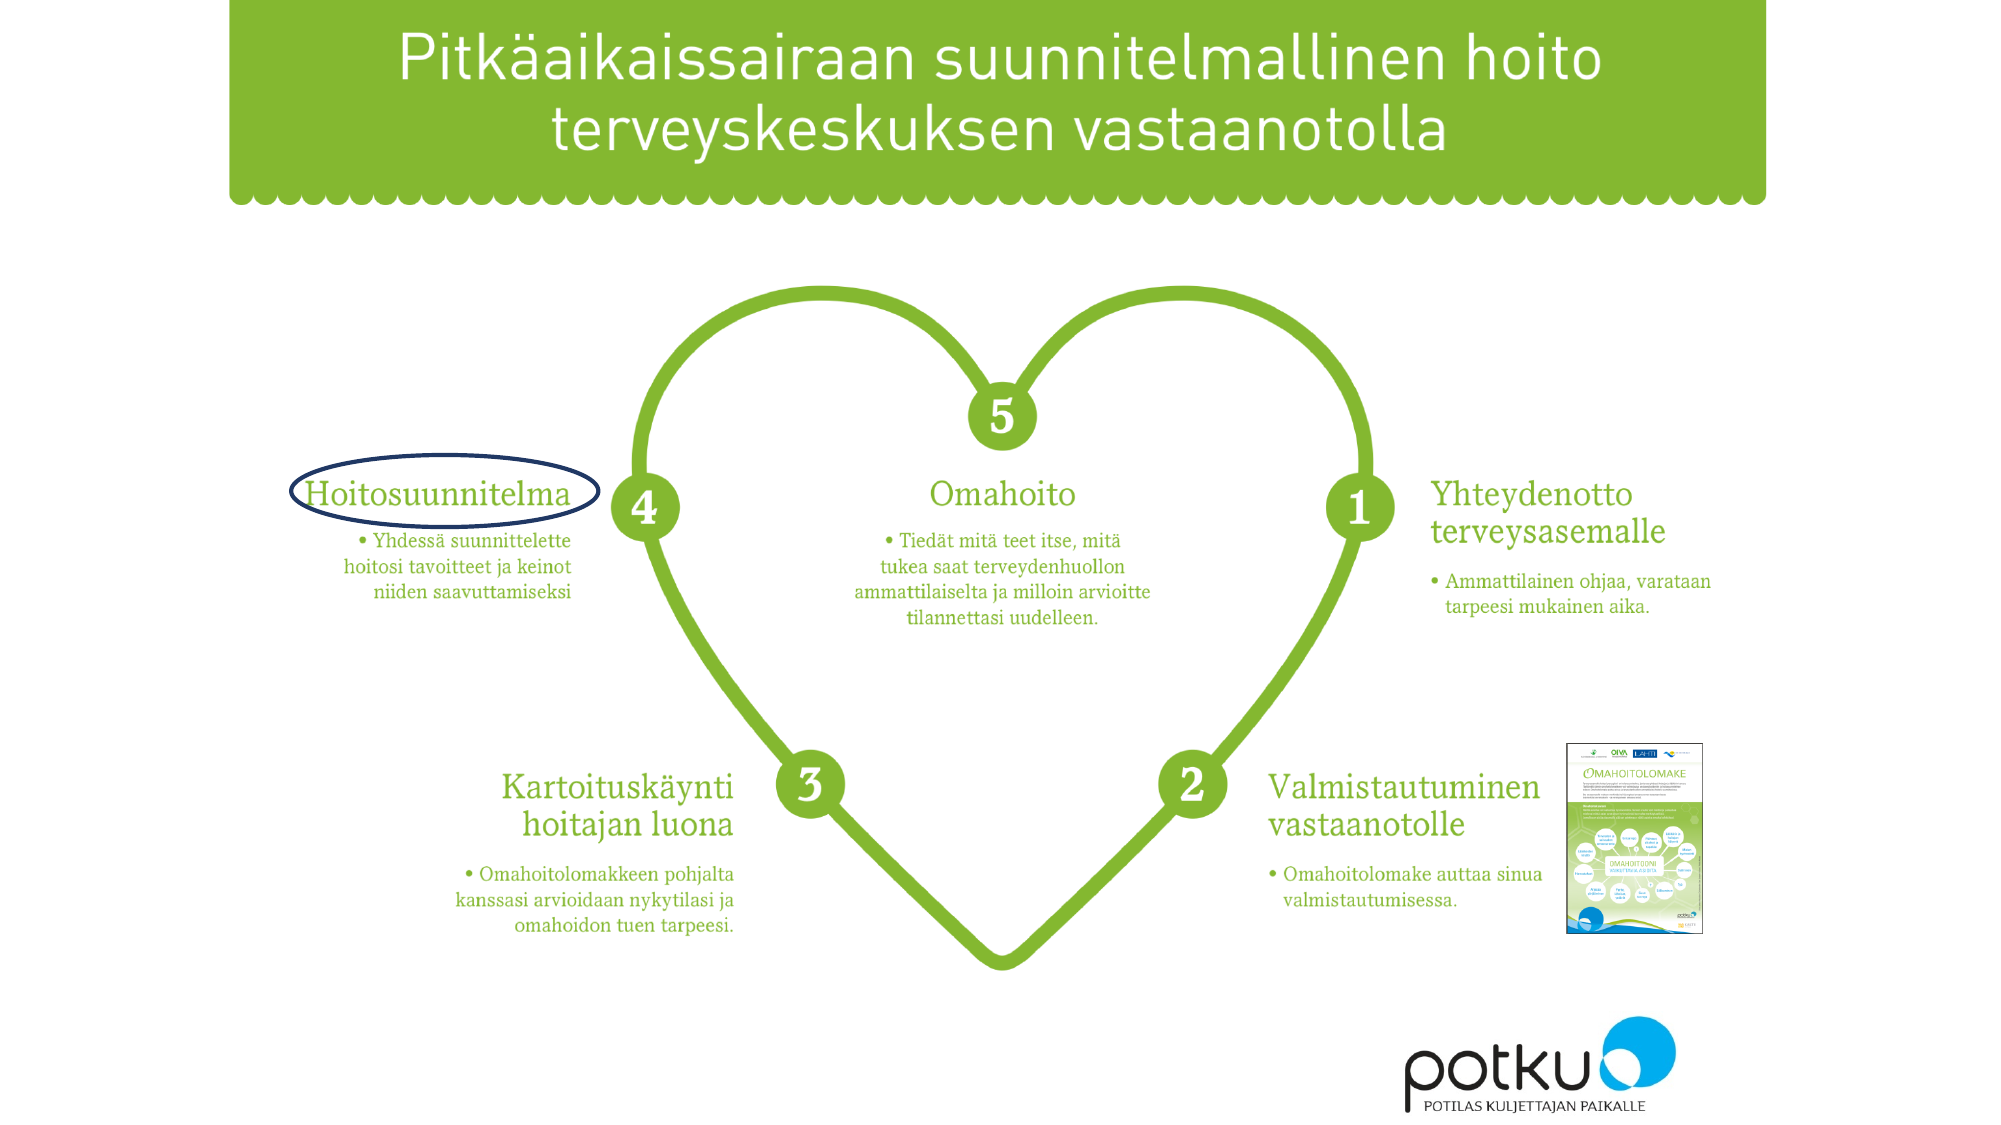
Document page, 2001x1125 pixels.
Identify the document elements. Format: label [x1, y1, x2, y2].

picture [217, 0, 1778, 1125]
